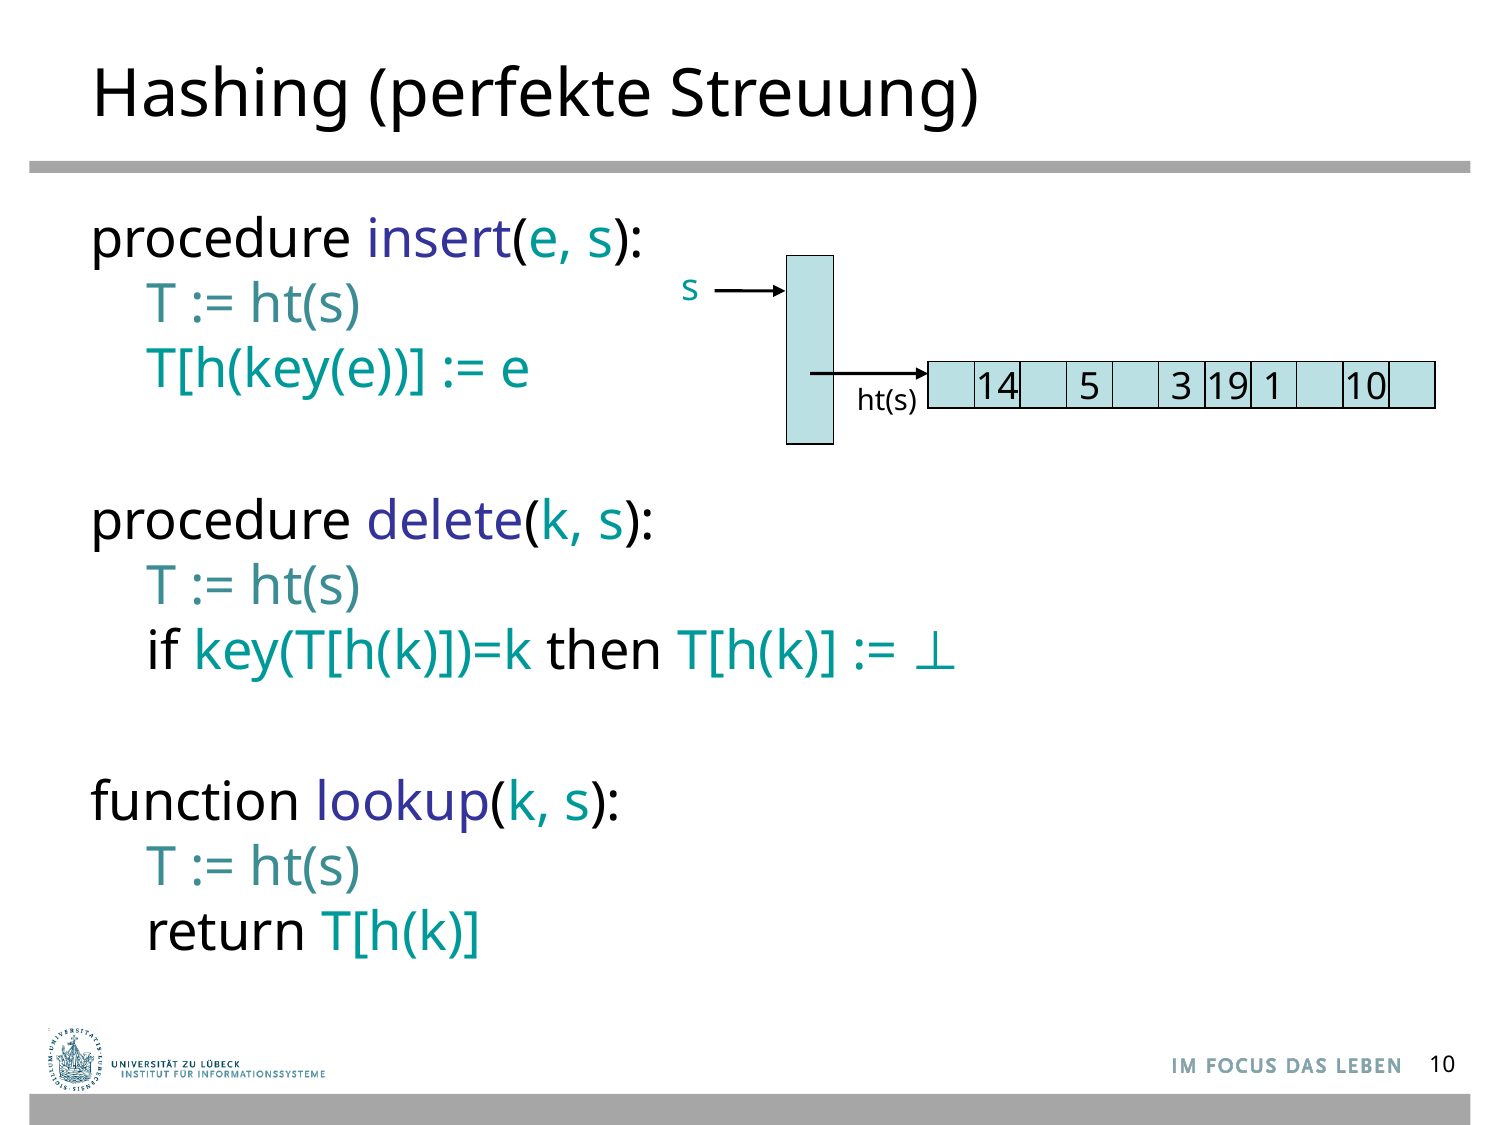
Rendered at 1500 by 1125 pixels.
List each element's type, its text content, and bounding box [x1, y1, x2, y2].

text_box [927, 361, 1436, 409]
text_box [714, 284, 786, 298]
title Hashing (perfekte Streuung) [76, 42, 1427, 126]
text_box [915, 367, 922, 373]
text_box s [666, 255, 714, 315]
list procedure insert(e, s): T := ht(s) T[h(key(e))] := e procedure delete(k, s): T := ht(s) if key(T[h(k)])=k then T[h(k)] := ⊥ function lookup(k, s): T := ht(s) return T[h(k)] [75, 196, 1425, 1012]
picture [1173, 1058, 1305, 1073]
slide_number 10 [1305, 1050, 1471, 1083]
text_box ht(s) [842, 373, 932, 424]
text_box [786, 255, 834, 445]
